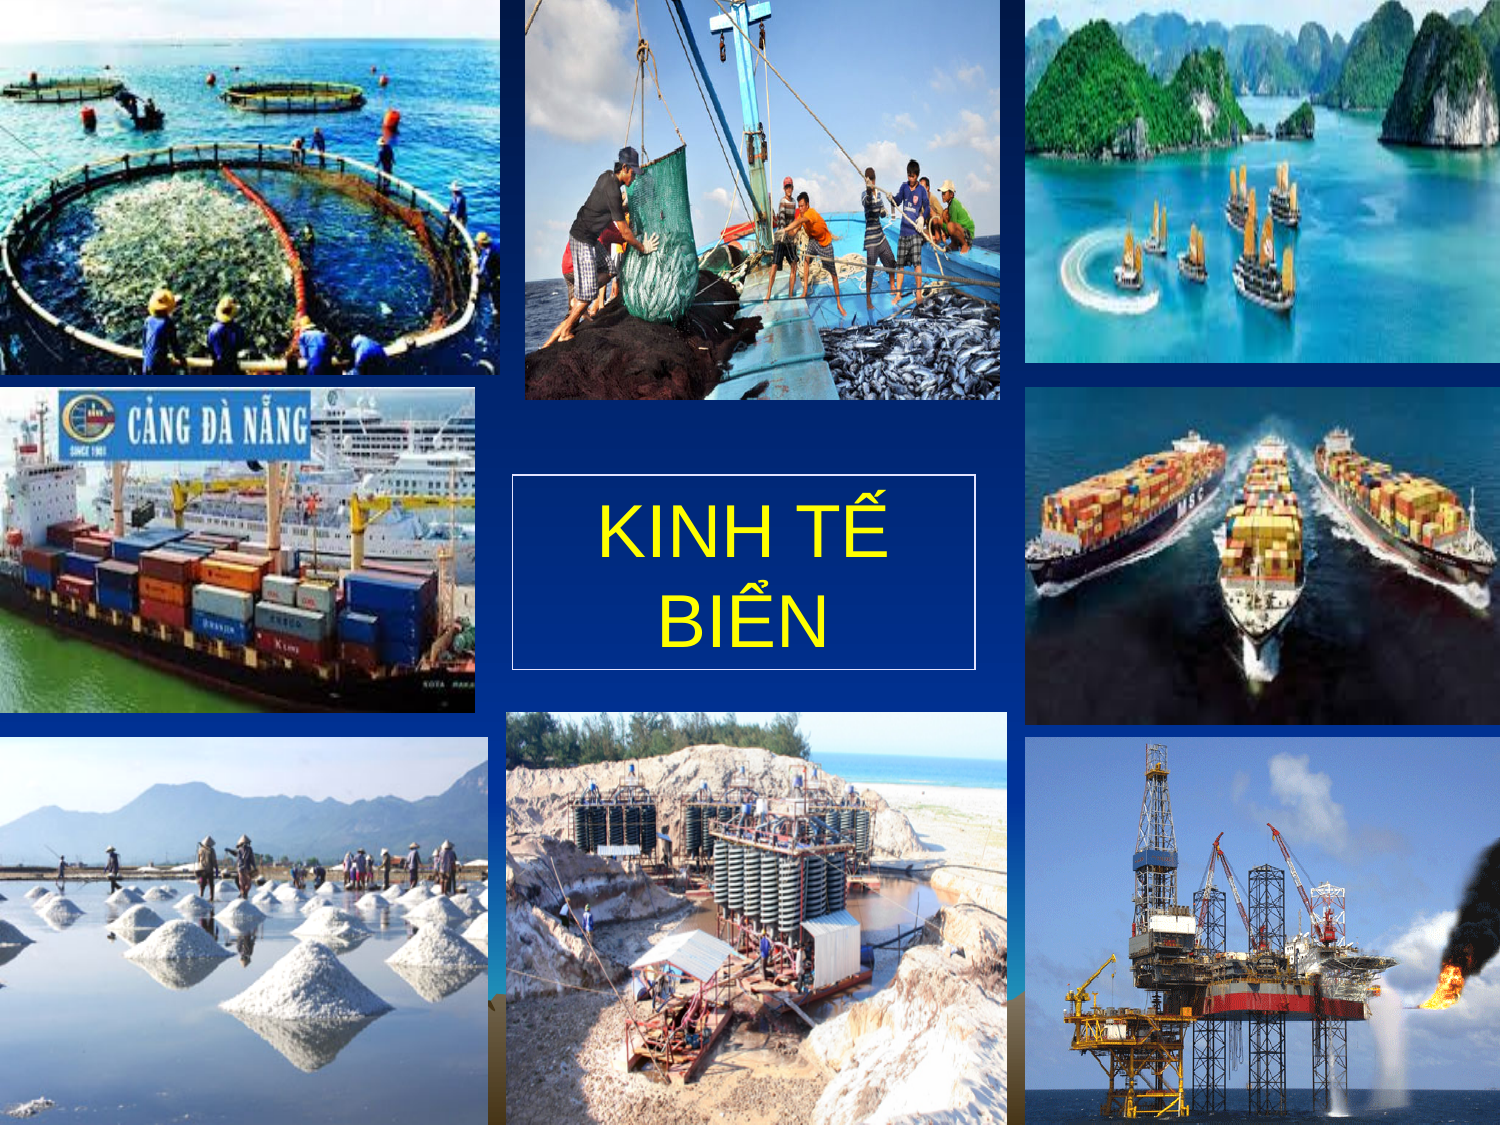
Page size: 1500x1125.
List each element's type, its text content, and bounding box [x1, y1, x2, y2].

picture [1350, 352, 1358, 363]
picture [0, 0, 501, 376]
picture [0, 737, 488, 1125]
text_box KINH TẾ BIỂN [512, 474, 975, 670]
picture [0, 387, 476, 713]
picture [524, 0, 1001, 401]
picture [1024, 737, 1500, 1125]
picture [1024, 0, 1500, 363]
picture [1024, 387, 1500, 726]
picture [506, 712, 1007, 1125]
